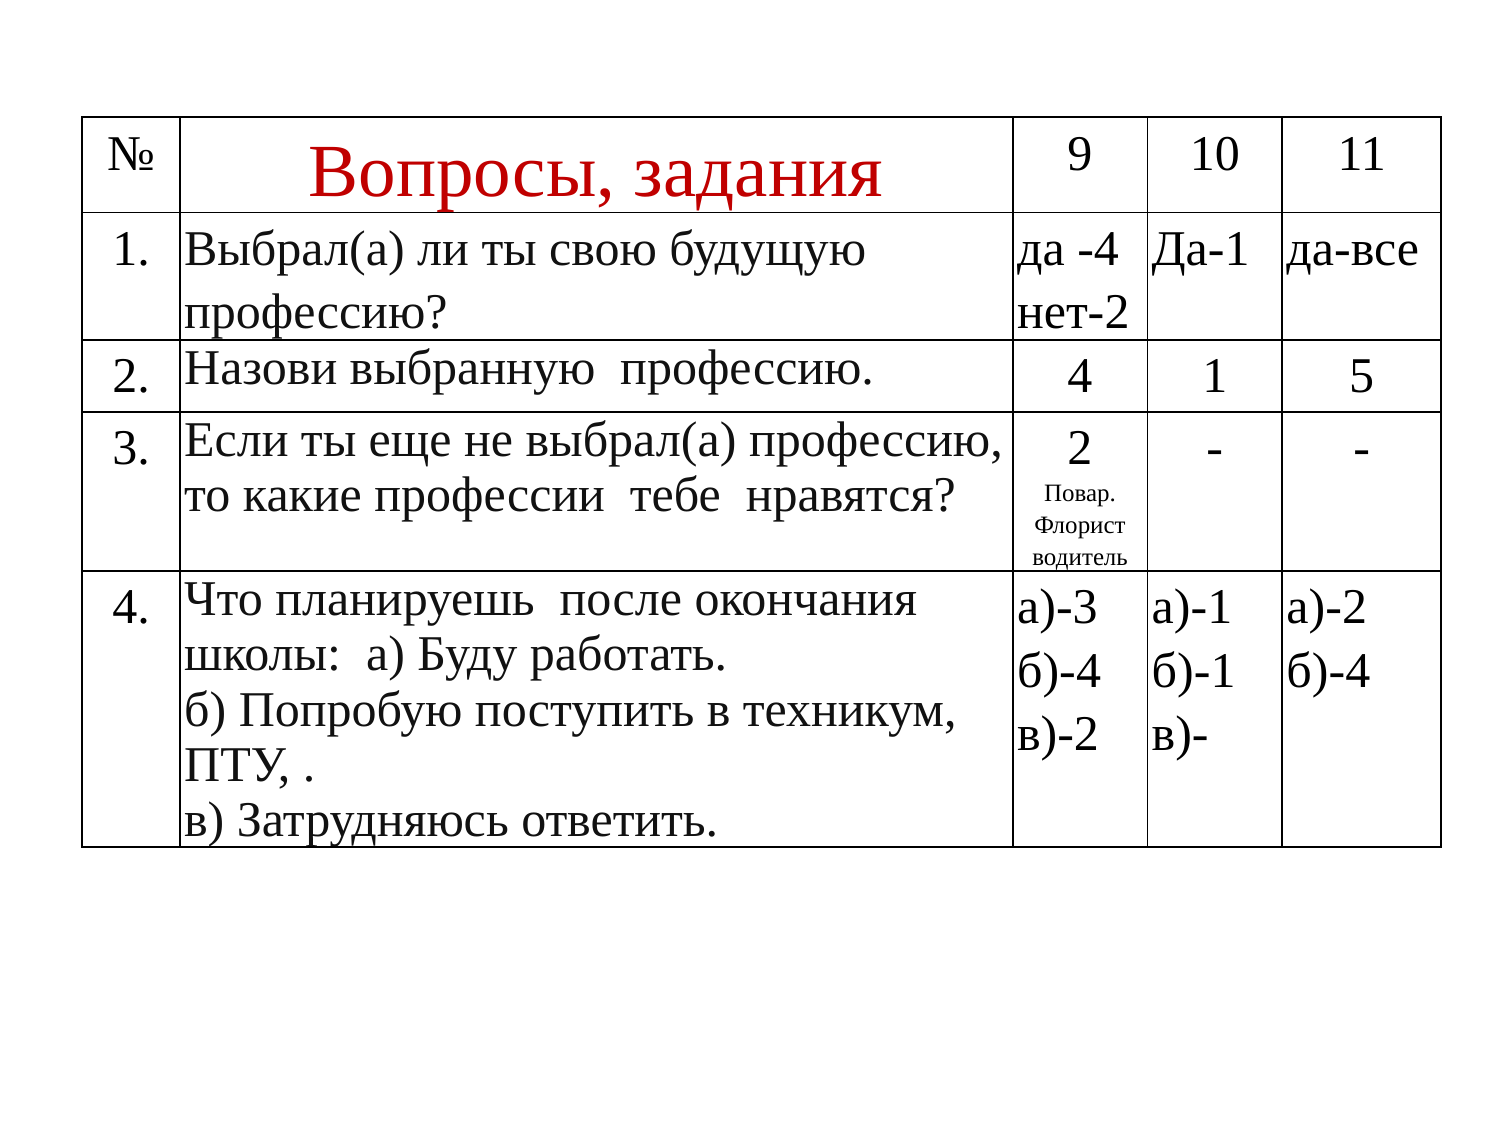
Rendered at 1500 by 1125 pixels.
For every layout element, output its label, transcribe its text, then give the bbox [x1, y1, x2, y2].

table_cell - [1283, 413, 1440, 570]
table_cell а)-2 б)-4 [1283, 572, 1440, 846]
table_header 10 [1148, 118, 1281, 212]
table_cell да -4 нет-2 [1014, 213, 1147, 339]
table_header № [83, 118, 179, 212]
table_header Вопросы, задания [181, 118, 1012, 212]
table_cell 2. [83, 341, 179, 411]
table_cell 5 [1283, 341, 1440, 411]
table_cell да-все [1283, 213, 1440, 339]
table_header 11 [1283, 118, 1440, 212]
table_cell а)-3 б)-4 в)-2 [1014, 572, 1147, 846]
table_cell Что планируешь после окончания школы: а) Буду работать. б) Попробую поступить в техникум, ПТУ, . в) Затрудняюсь ответить. [181, 572, 1012, 846]
table_cell 3. [83, 413, 179, 570]
table_cell 4. [83, 572, 179, 846]
table_cell Назови выбранную профессию. [181, 341, 1012, 411]
table_cell Выбрал(а) ли ты свою будущую профессию? [181, 213, 1012, 339]
table_cell Если ты еще не выбрал(а) профессию, то какие профессии тебе нравятся? [181, 413, 1012, 570]
table_header 9 [1014, 118, 1147, 212]
table_cell 4 [1014, 341, 1147, 411]
table_cell - [1148, 413, 1281, 570]
table_cell 1 [1148, 341, 1281, 411]
table_cell 2 Повар. Флорист водитель [1014, 413, 1147, 570]
table_cell Да-1 [1148, 213, 1281, 339]
table_cell а)-1 б)-1 в)- [1148, 572, 1281, 846]
table_cell 1. [83, 213, 179, 339]
